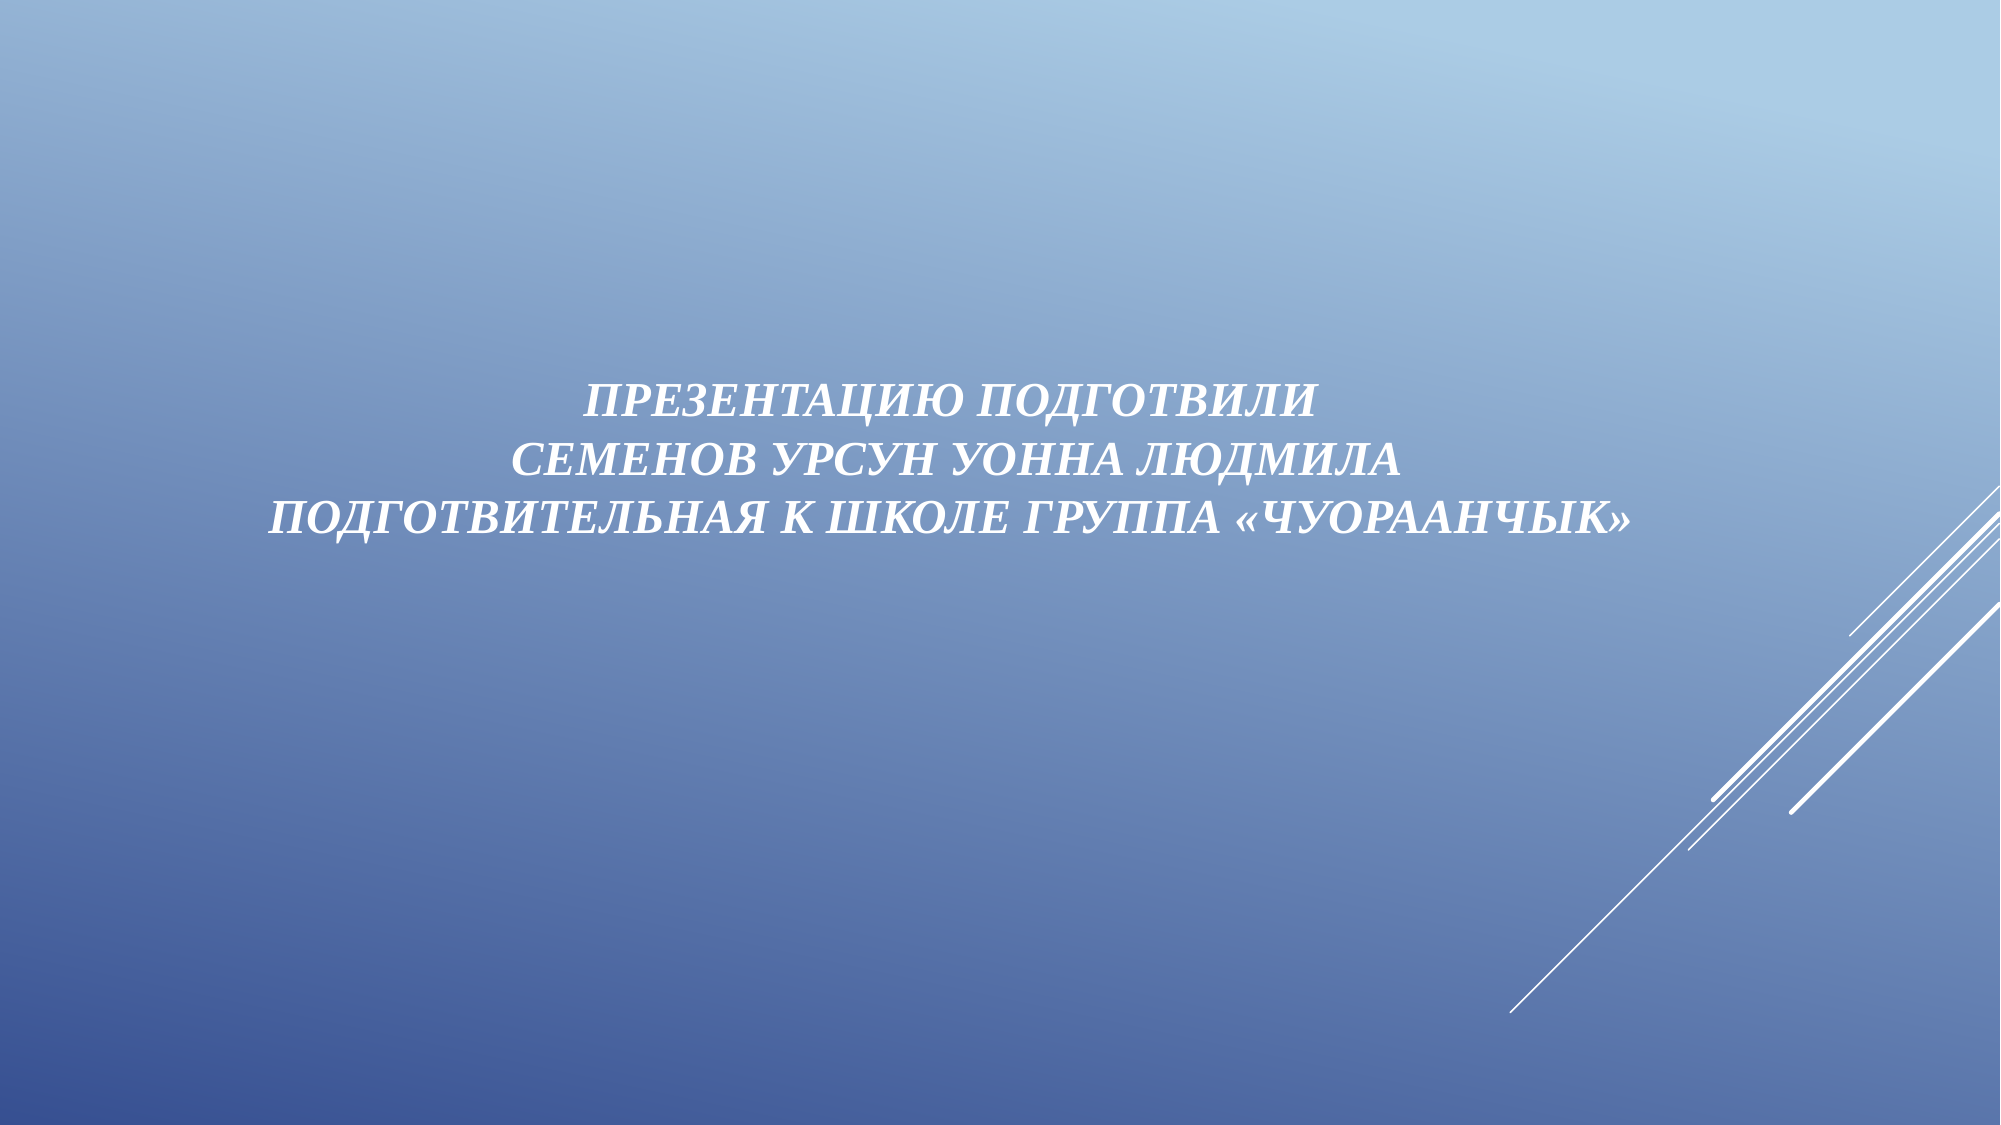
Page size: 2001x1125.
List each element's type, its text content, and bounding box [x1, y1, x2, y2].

title Презентацию подготвили Семенов урсун уонна людмила подготвительная к школе группа «Чуораанчык» [250, 332, 1651, 580]
